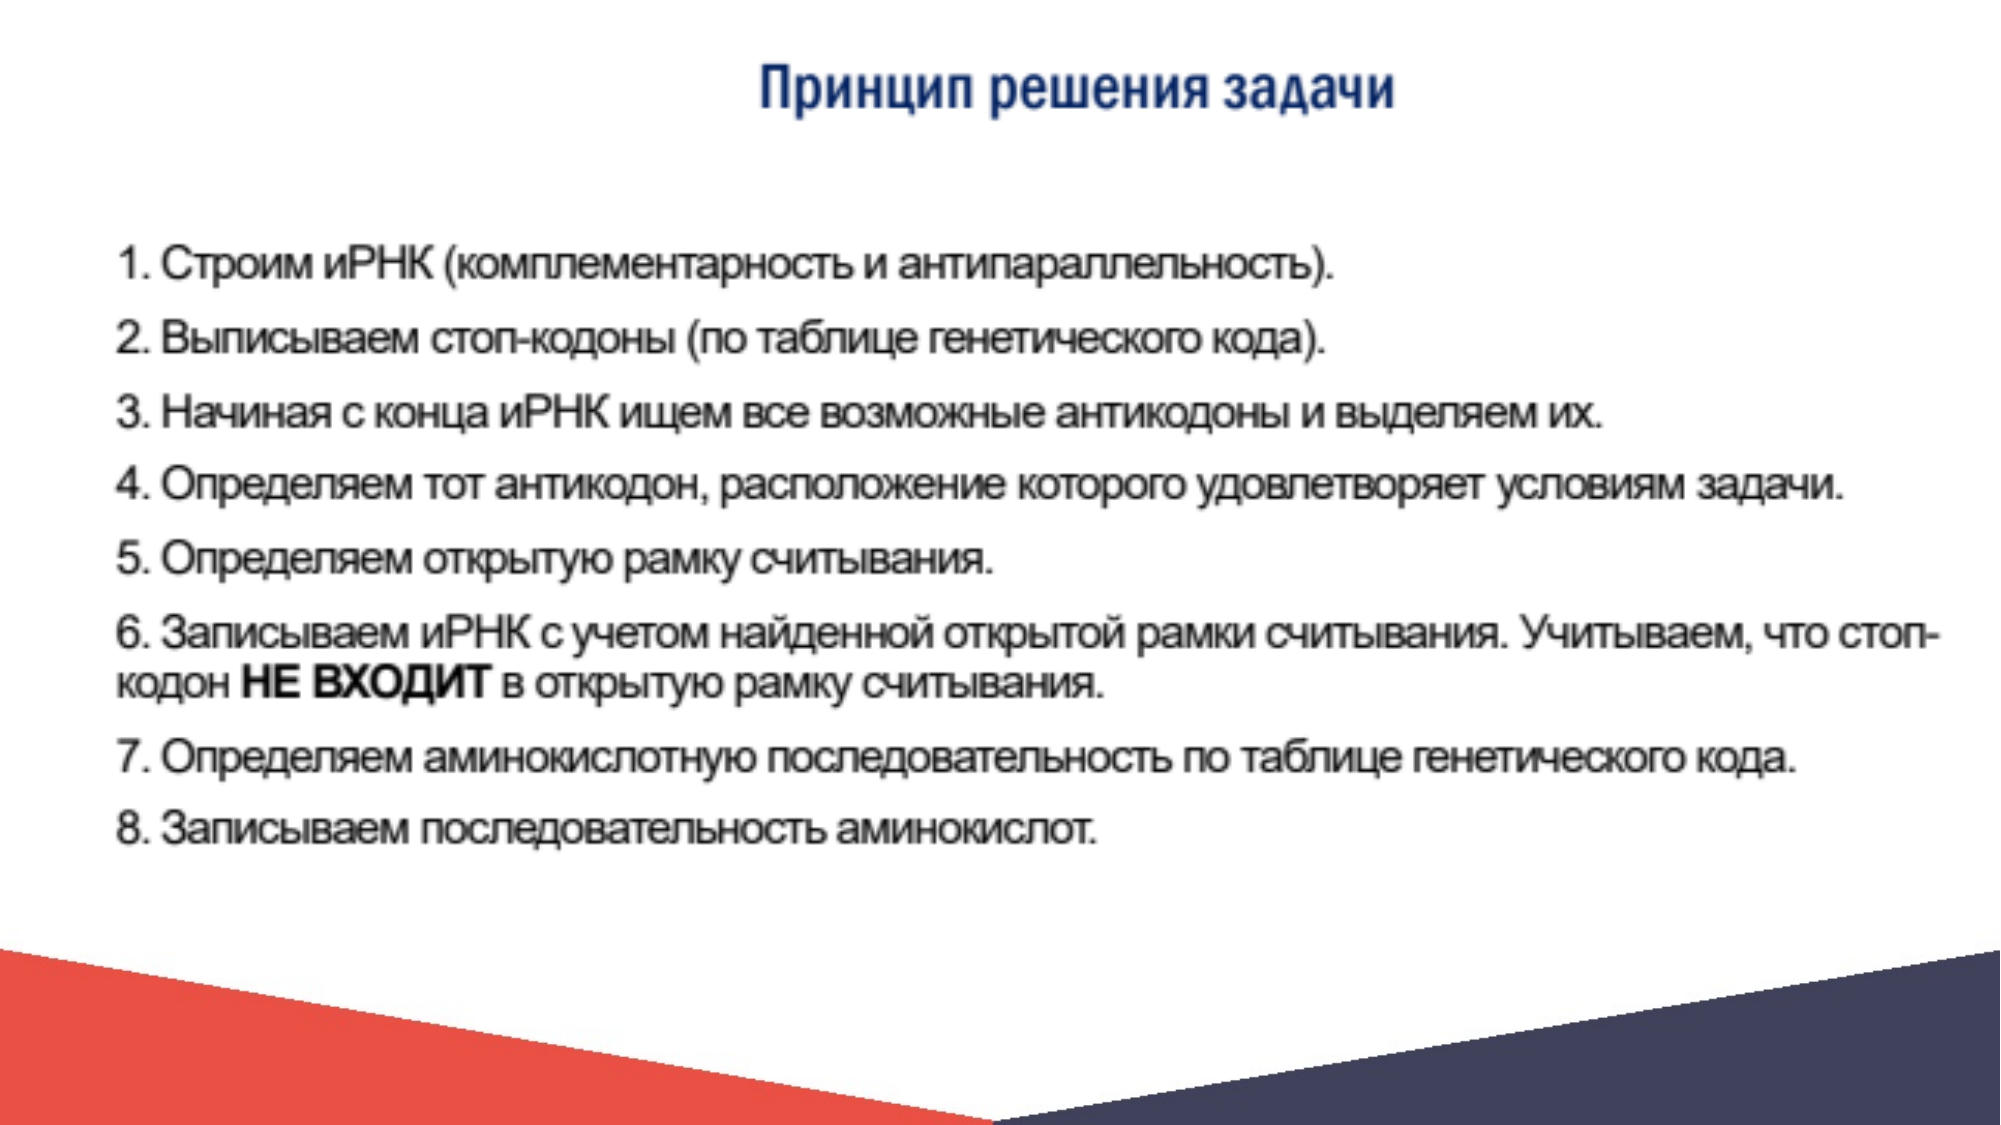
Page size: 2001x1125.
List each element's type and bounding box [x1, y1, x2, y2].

list [0, 3, 2000, 1125]
picture [57, 36, 1978, 881]
